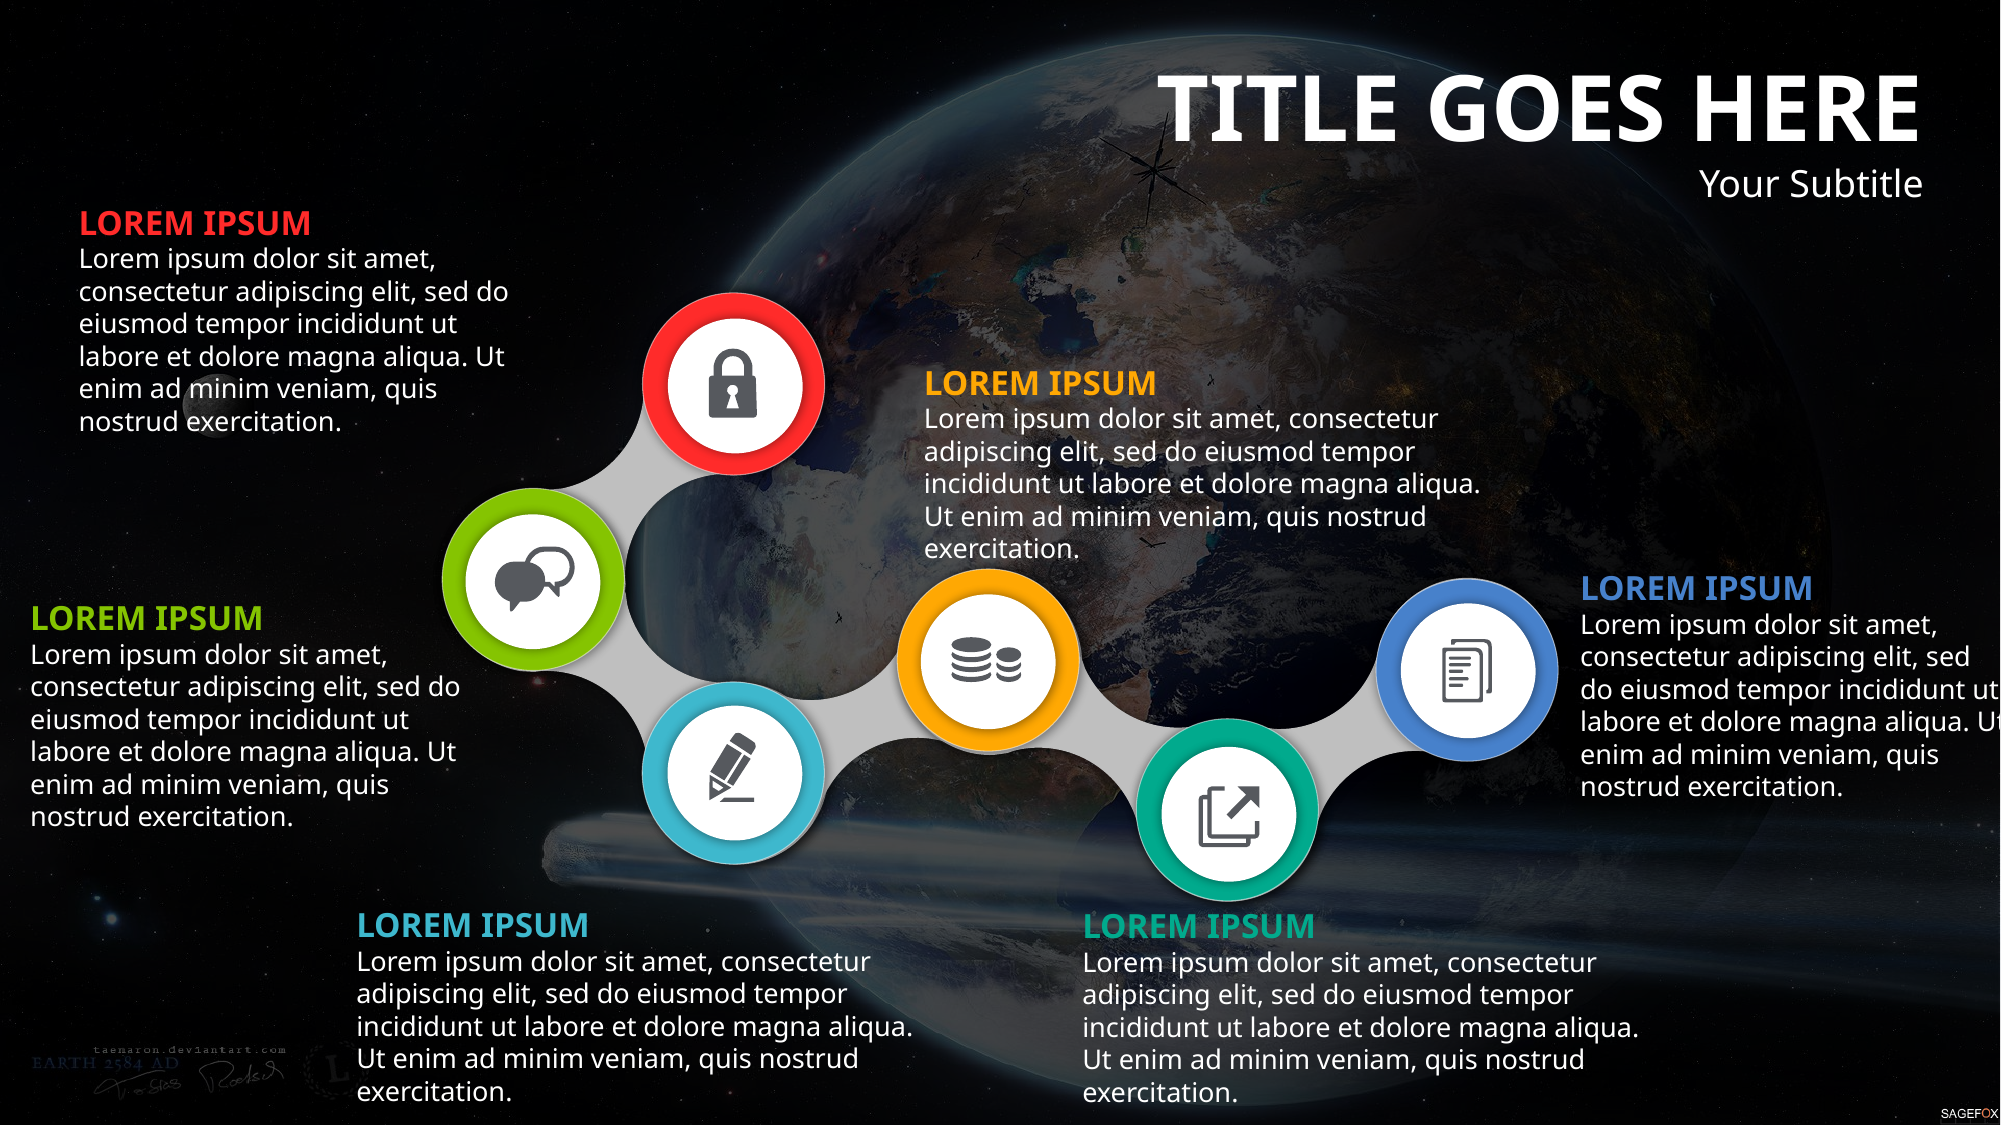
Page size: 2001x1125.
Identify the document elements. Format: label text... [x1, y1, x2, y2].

text_box [465, 514, 601, 650]
text_box [570, 613, 704, 739]
text_box [996, 662, 1022, 673]
text_box [996, 672, 1022, 683]
text_box [1400, 603, 1536, 739]
text_box TITLE GOES HERE Your Subtitle [1035, 42, 1939, 212]
text_box [951, 672, 992, 683]
text_box [567, 415, 699, 546]
text_box [951, 662, 992, 673]
text_box LOREM IPSUM Lorem ipsum dolor sit amet, consectetur adipiscing elit, sed do eiusmod tempor incididunt ut labore et dolore magna aliqua. Ut enim ad minim veniam, quis nostrud exercitation. [914, 356, 1520, 570]
text_box [667, 705, 803, 841]
text_box [920, 594, 1056, 730]
text_box [667, 318, 803, 454]
text_box LOREM IPSUM Lorem ipsum dolor sit amet, consectetur adipiscing elit, sed do eiusmod tempor incididunt ut labore et dolore magna aliqua. Ut enim ad minim veniam, quis nostrud exercitation. [1072, 900, 1678, 1113]
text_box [708, 348, 757, 418]
text_box LOREM IPSUM Lorem ipsum dolor sit amet, consectetur adipiscing elit, sed do eiusmod tempor incididunt ut labore et dolore magna aliqua. Ut enim ad minim veniam, quis nostrud exercitation. [1570, 562, 2000, 808]
text_box [441, 487, 626, 672]
text_box [896, 570, 1081, 753]
text_box [801, 661, 921, 779]
text_box [1161, 746, 1297, 882]
text_box [1039, 673, 1174, 803]
text_box [1374, 578, 1560, 763]
text_box LOREM IPSUM Lorem ipsum dolor sit amet, consectetur adipiscing elit, sed do eiusmod tempor incididunt ut labore et dolore magna aliqua. Ut enim ad minim veniam, quis nostrud exercitation. [20, 592, 493, 838]
text_box [1135, 717, 1320, 900]
text_box [951, 637, 992, 653]
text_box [709, 732, 758, 802]
text_box LOREM IPSUM Lorem ipsum dolor sit amet, consectetur adipiscing elit, sed do eiusmod tempor incididunt ut labore et dolore magna aliqua. Ut enim ad minim veniam, quis nostrud exercitation. [68, 196, 542, 442]
text_box [1442, 647, 1483, 703]
text_box [641, 680, 826, 866]
text_box [494, 546, 575, 612]
text_box [641, 291, 826, 477]
picture [0, 0, 2001, 1125]
text_box [951, 652, 992, 663]
text_box [1198, 786, 1260, 848]
text_box LOREM IPSUM Lorem ipsum dolor sit amet, consectetur adipiscing elit, sed do eiusmod tempor incididunt ut labore et dolore magna aliqua. Ut enim ad minim veniam, quis nostrud exercitation. [346, 899, 952, 1112]
text_box [1283, 675, 1410, 802]
text_box [996, 647, 1022, 663]
text_box [1451, 639, 1492, 694]
